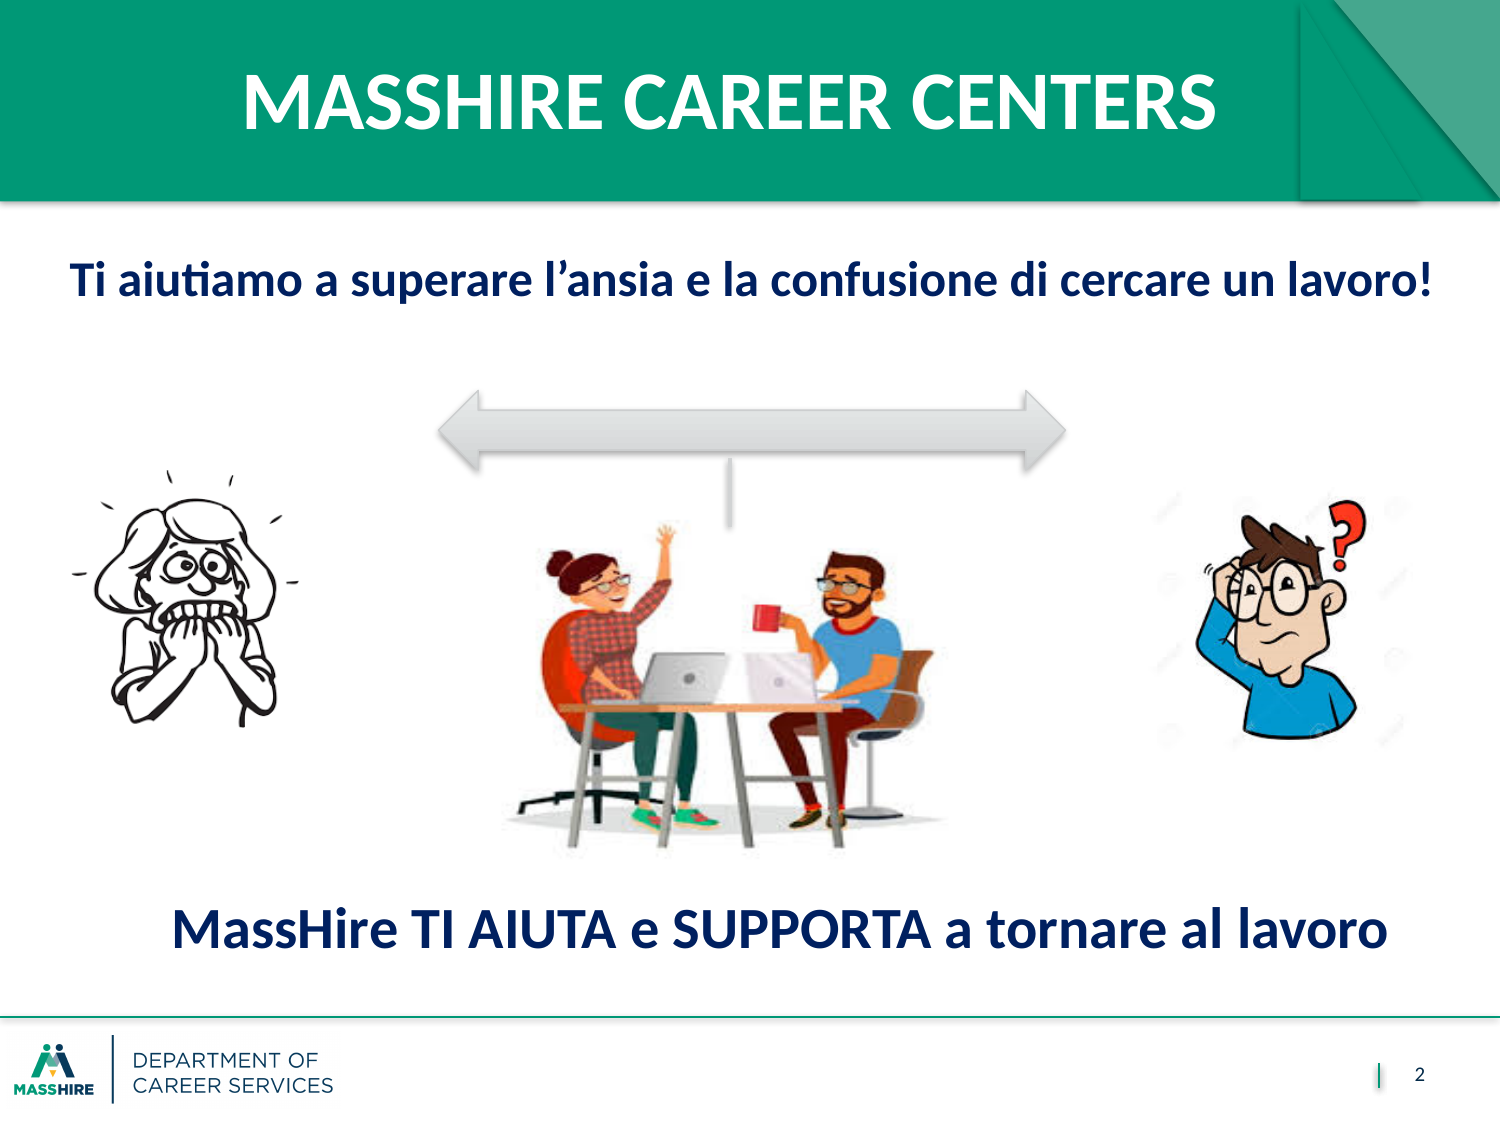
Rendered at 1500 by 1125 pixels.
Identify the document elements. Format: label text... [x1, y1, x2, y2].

slide_number 2 [1376, 1042, 1425, 1103]
text_box MassHire TI AIUTA e SUPPORTA a tornare al lavoro [71, 883, 1490, 968]
picture [1148, 486, 1414, 753]
picture [6, 1031, 341, 1109]
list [71, 469, 300, 728]
title MASSHIRE CAREER CENTERS [144, 23, 1315, 181]
text_box [437, 389, 1067, 471]
text_box Ti aiutiamo a superare l’ansia e la confusione di cercare un lavoro! [43, 238, 1461, 314]
picture [485, 477, 969, 876]
